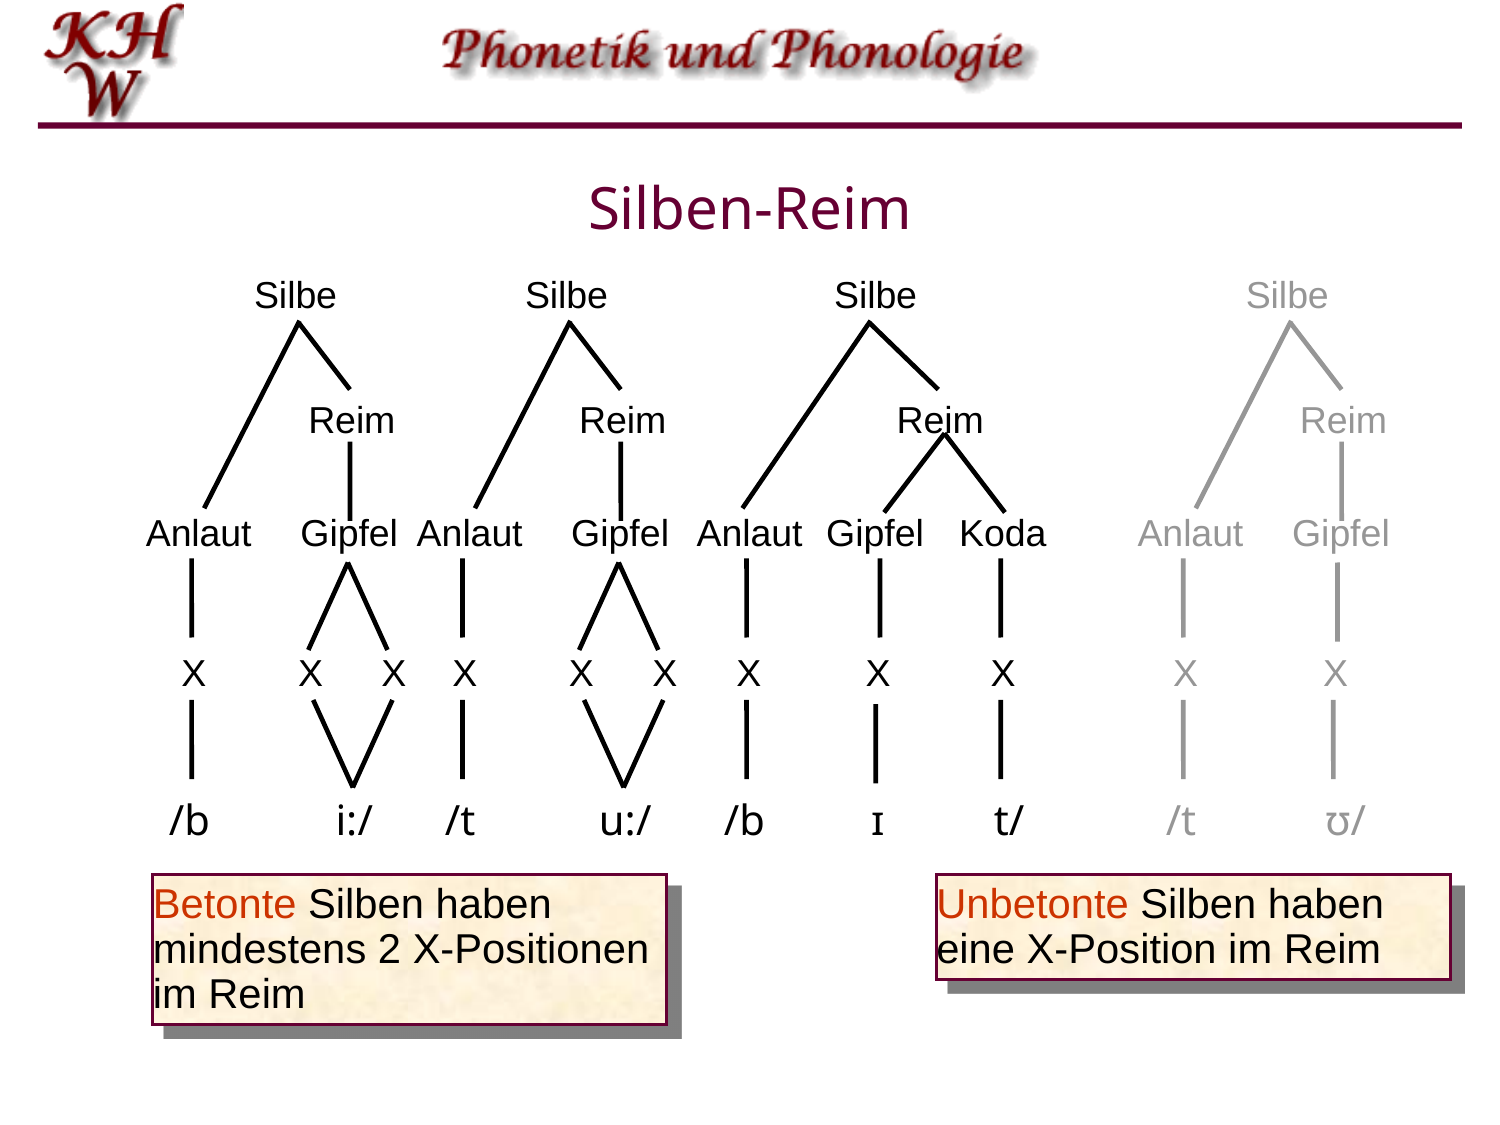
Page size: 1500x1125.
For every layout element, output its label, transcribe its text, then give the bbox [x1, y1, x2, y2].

text_box Unbetonte Silben haben eine X-Position im Reim [936, 874, 1451, 980]
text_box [416, 268, 678, 853]
picture [442, 18, 1046, 105]
title Silben-Reim [41, 125, 1459, 288]
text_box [696, 268, 1047, 853]
picture [42, 0, 184, 122]
text_box Betonte Silben haben mindestens 2 X-Positionen im Reim [152, 874, 667, 1025]
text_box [1137, 268, 1391, 852]
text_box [145, 268, 407, 853]
